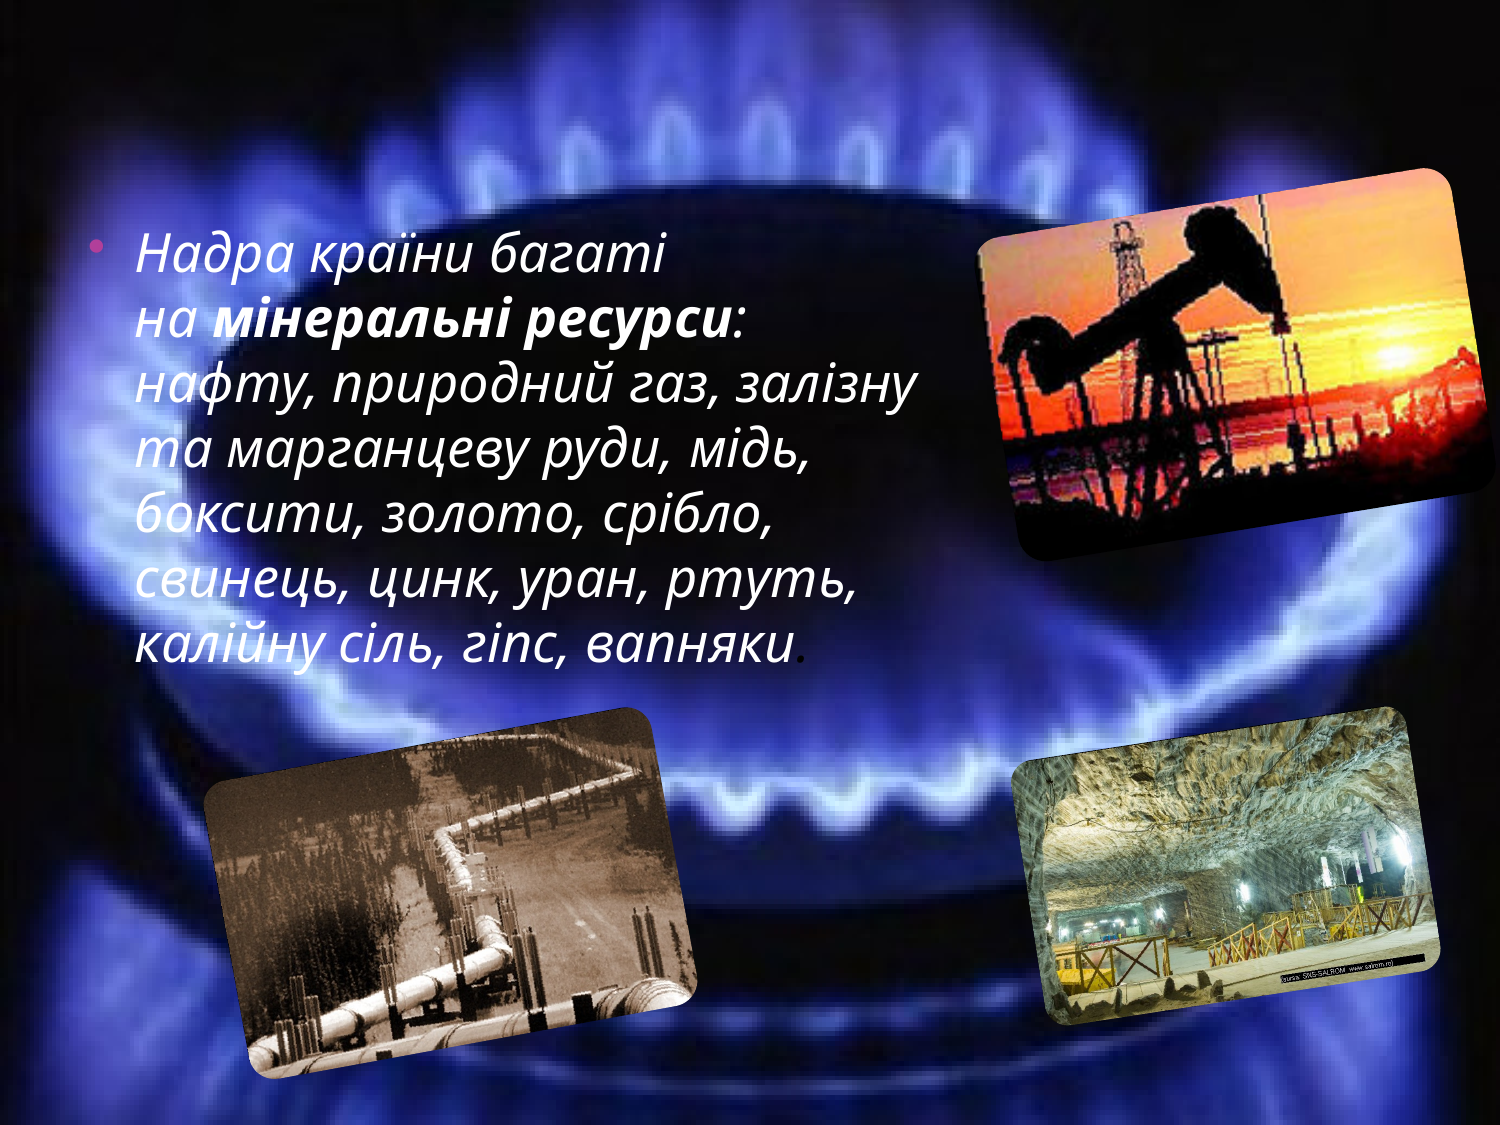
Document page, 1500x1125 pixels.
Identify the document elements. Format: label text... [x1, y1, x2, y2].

list Надра країни багаті на мінеральні ресурси: нафту, природний газ, залізну та марганцеву руди, мідь, боксити, золото, срібло, свинець, цинк, уран, ртуть, калійну сіль, гіпс, вапняки. [75, 210, 950, 856]
picture [0, 0, 1500, 1125]
